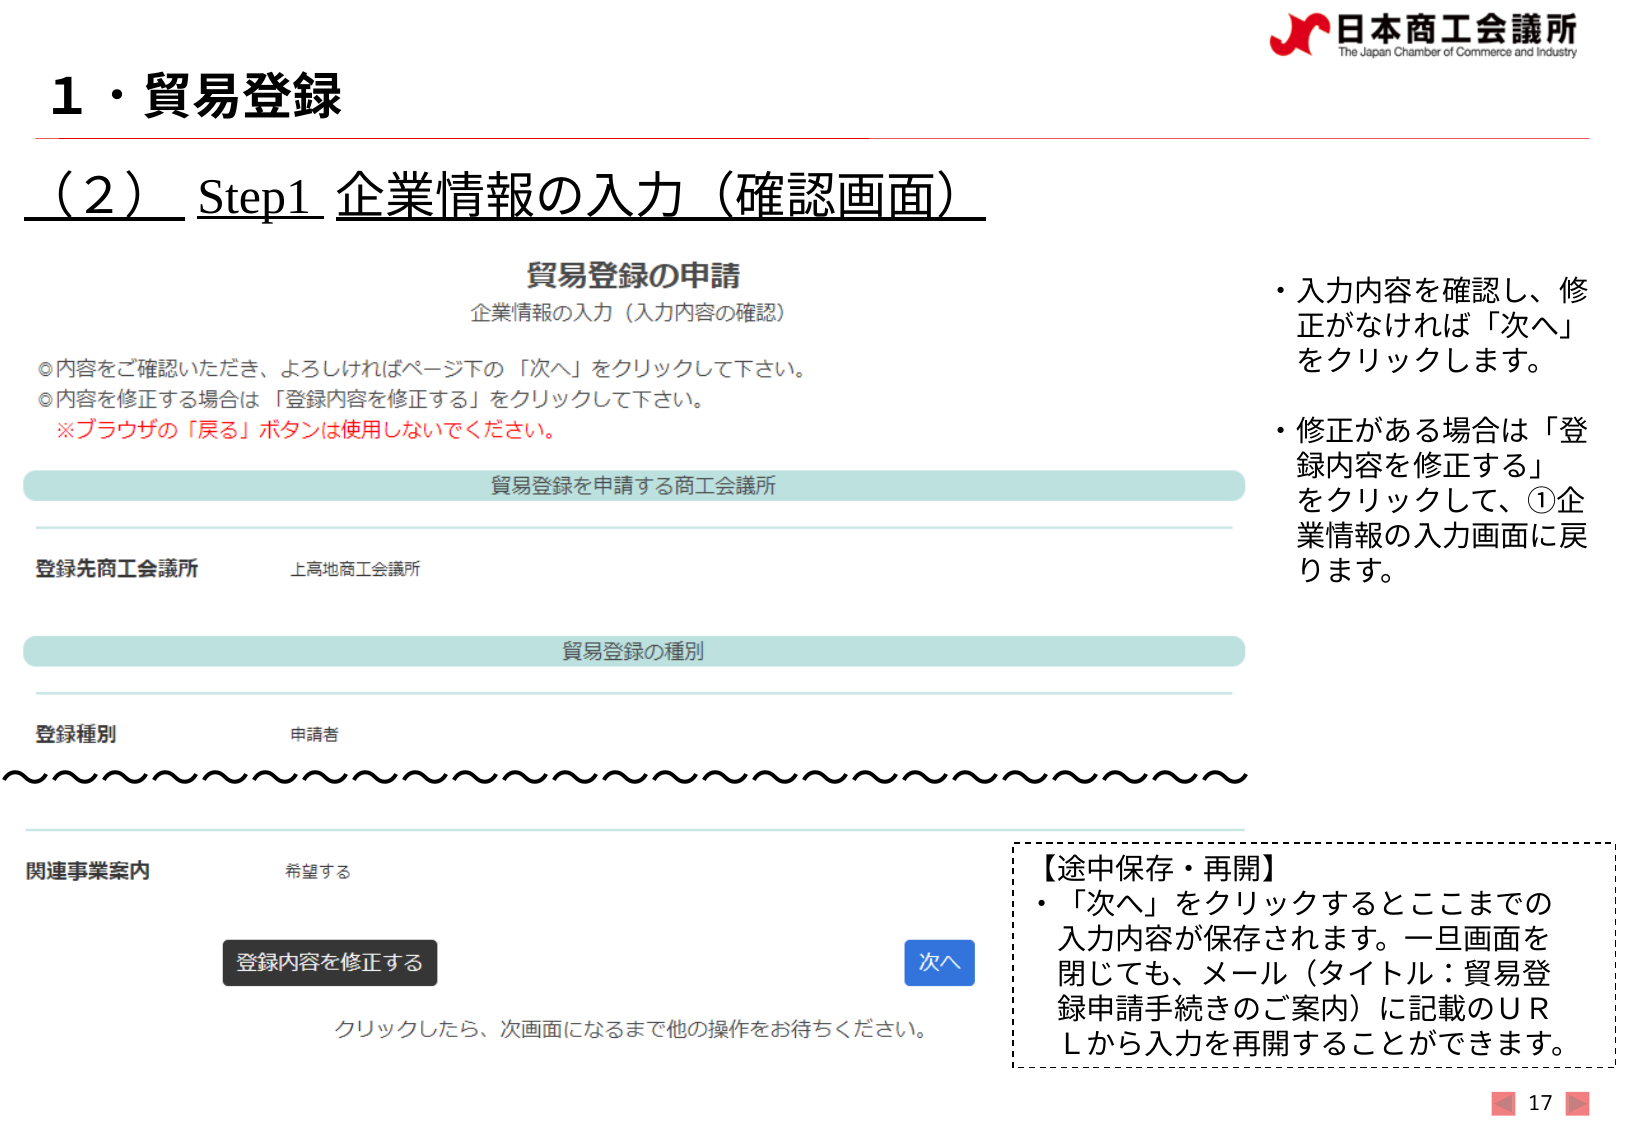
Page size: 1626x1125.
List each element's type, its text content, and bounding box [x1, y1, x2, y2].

picture [20, 822, 1253, 1053]
picture [1264, 8, 1589, 61]
title １．貿易登録 [27, 50, 1569, 139]
text_box ・入力内容を確認し、修 正がなければ「次へ」 をクリックします。 ・修正がある場合は「登 録内容を修正する」 をクリックして、①企 業情報の入力画面に戻 ります。 [1258, 264, 1625, 595]
text_box （２） Step1 企業情報の入力（確認画面） [9, 155, 1427, 231]
picture [17, 254, 1253, 752]
slide_number 16 [1515, 1091, 1566, 1116]
text_box 【途中保存・再開】 ・「次へ」をクリックするとここまでの 入力内容が保存されます。一旦画面を 閉じても、メール（タイトル：貿易登 録申請手続きのご案内）に記載のＵＲ Ｌから入力を再開することができます。 [1013, 843, 1616, 1068]
text_box ～～～～～～～～～～～～～～～～～～～～～～～～～ [0, 739, 1333, 815]
